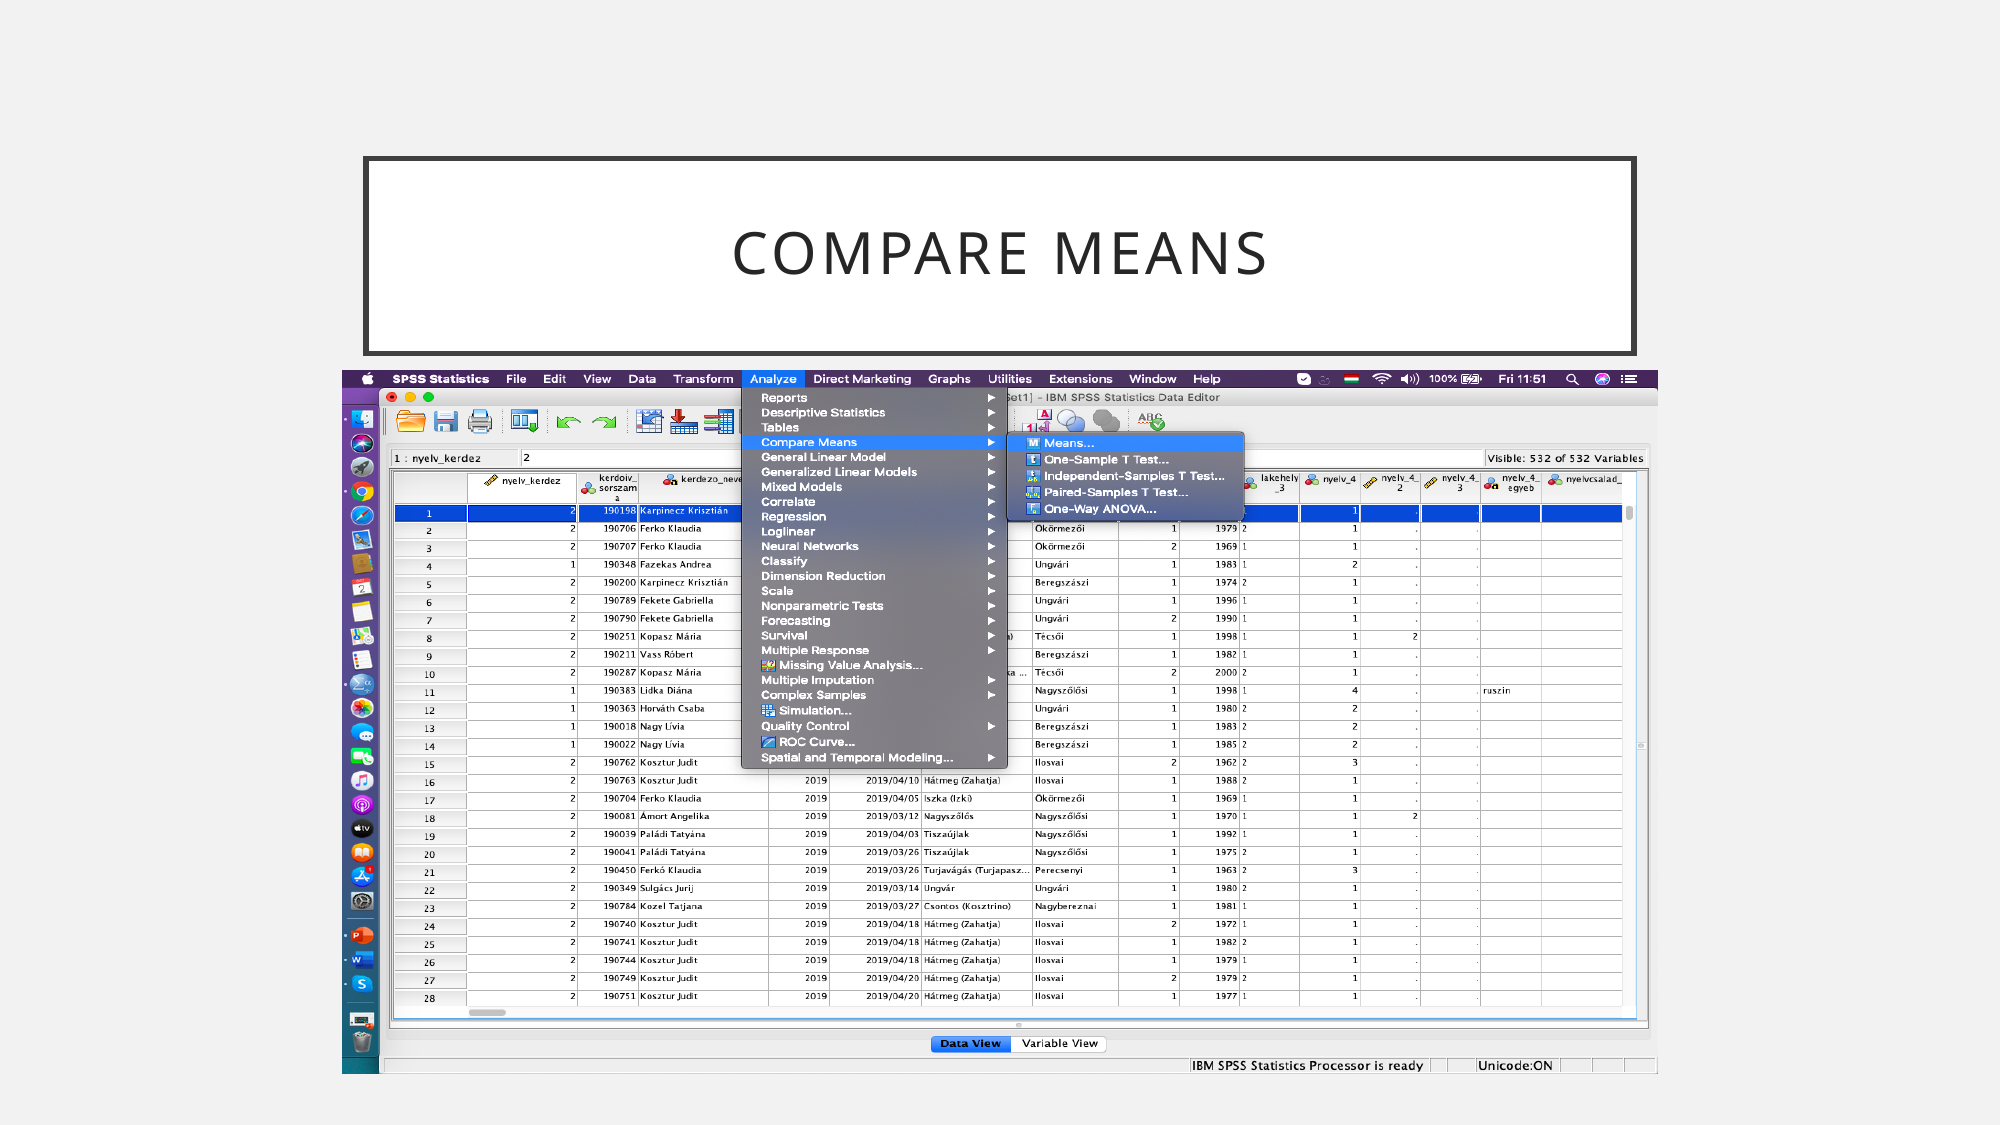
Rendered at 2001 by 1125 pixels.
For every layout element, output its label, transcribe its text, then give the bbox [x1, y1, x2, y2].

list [342, 370, 1658, 1074]
title Compare means [363, 156, 1637, 356]
